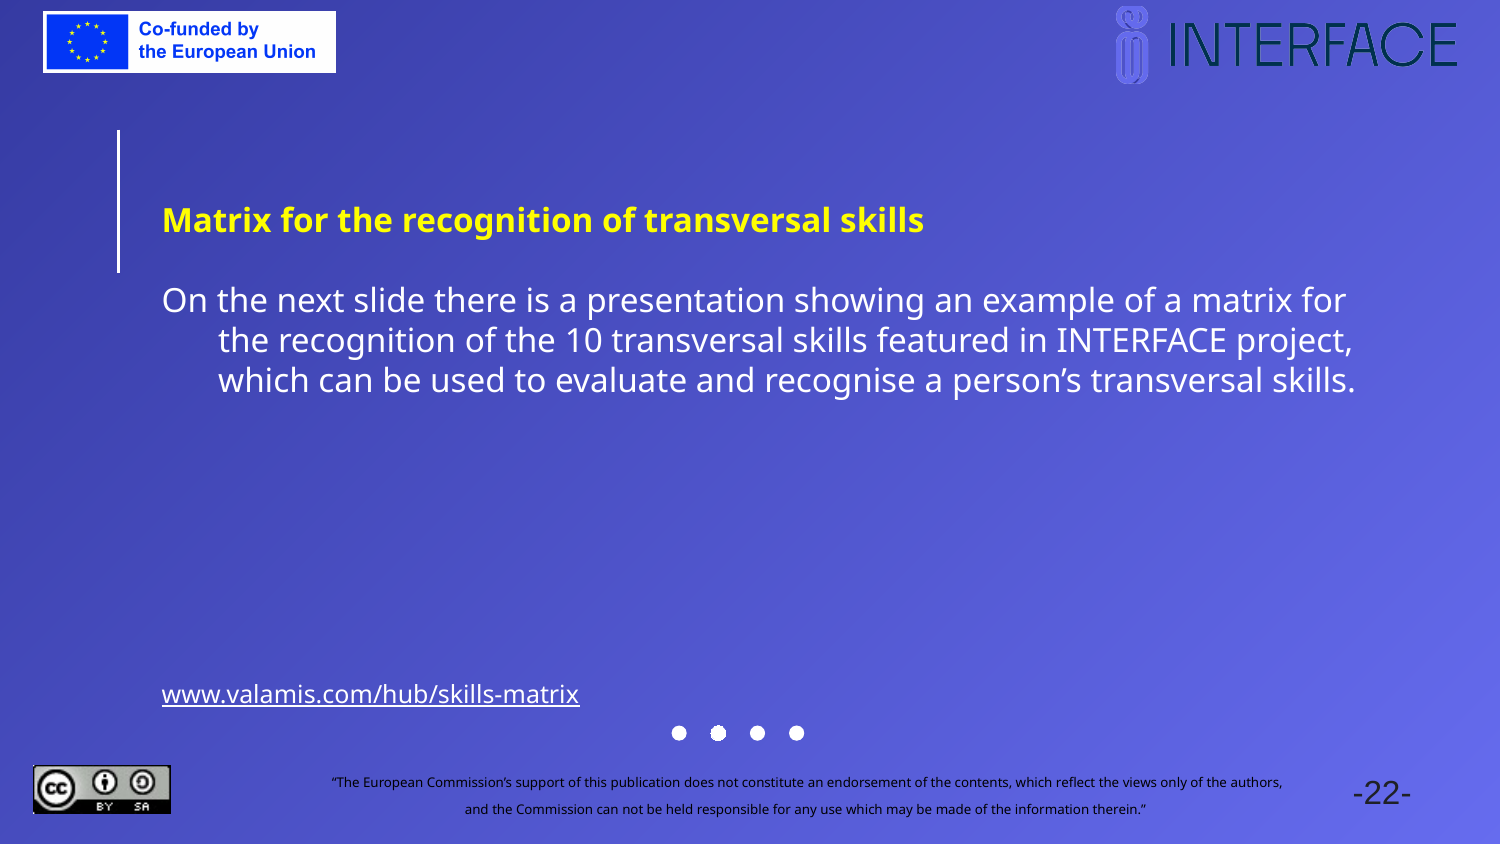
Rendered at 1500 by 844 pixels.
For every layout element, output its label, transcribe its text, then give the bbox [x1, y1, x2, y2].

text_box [671, 725, 805, 741]
picture [1116, 6, 1457, 84]
picture [33, 765, 171, 814]
picture [43, 11, 336, 73]
subtitle Matrix for the recognition of transversal skills On the next slide there is a presentation showing an example of a matrix for the recognition of the 10 transversal skills featured in INTERFACE project, which can be used to evaluate and recognise a person’s transversal skills. www.valamis.com/hub/skills-matrix [128, 184, 1412, 572]
